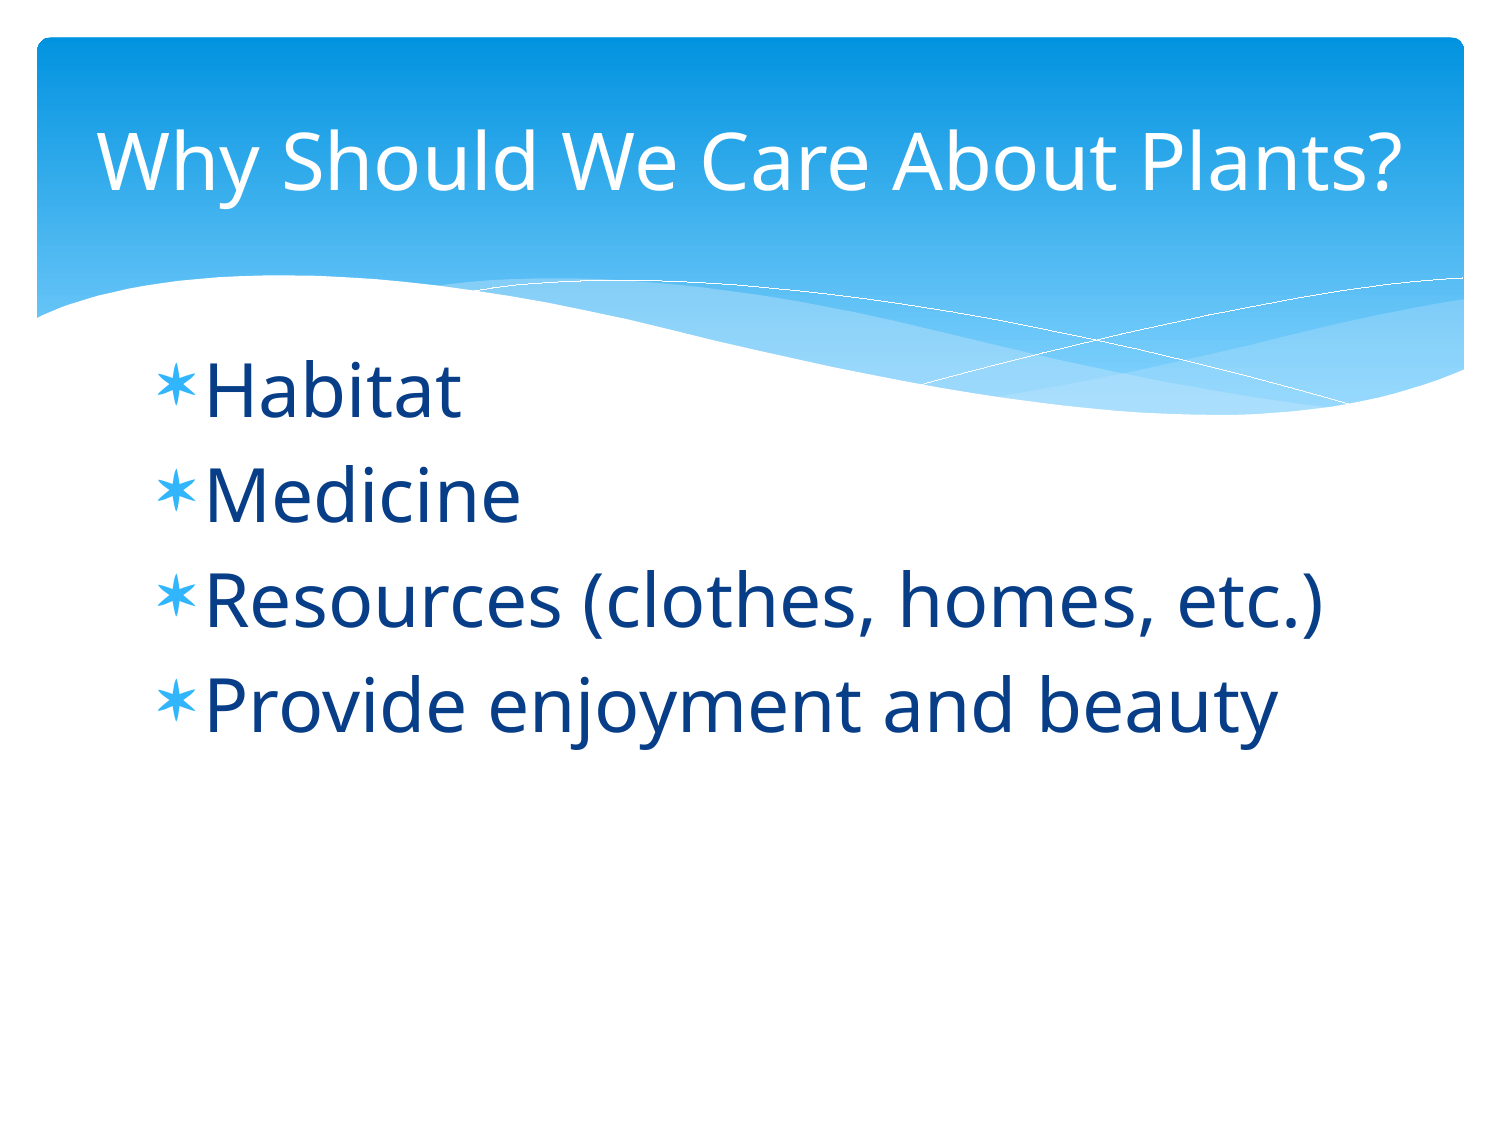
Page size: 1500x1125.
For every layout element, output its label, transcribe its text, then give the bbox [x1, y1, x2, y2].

title Why Should We Care About Plants? [75, 55, 1425, 261]
list Habitat Medicine Resources (clothes, homes, etc.) Provide enjoyment and beauty [143, 334, 1359, 1042]
